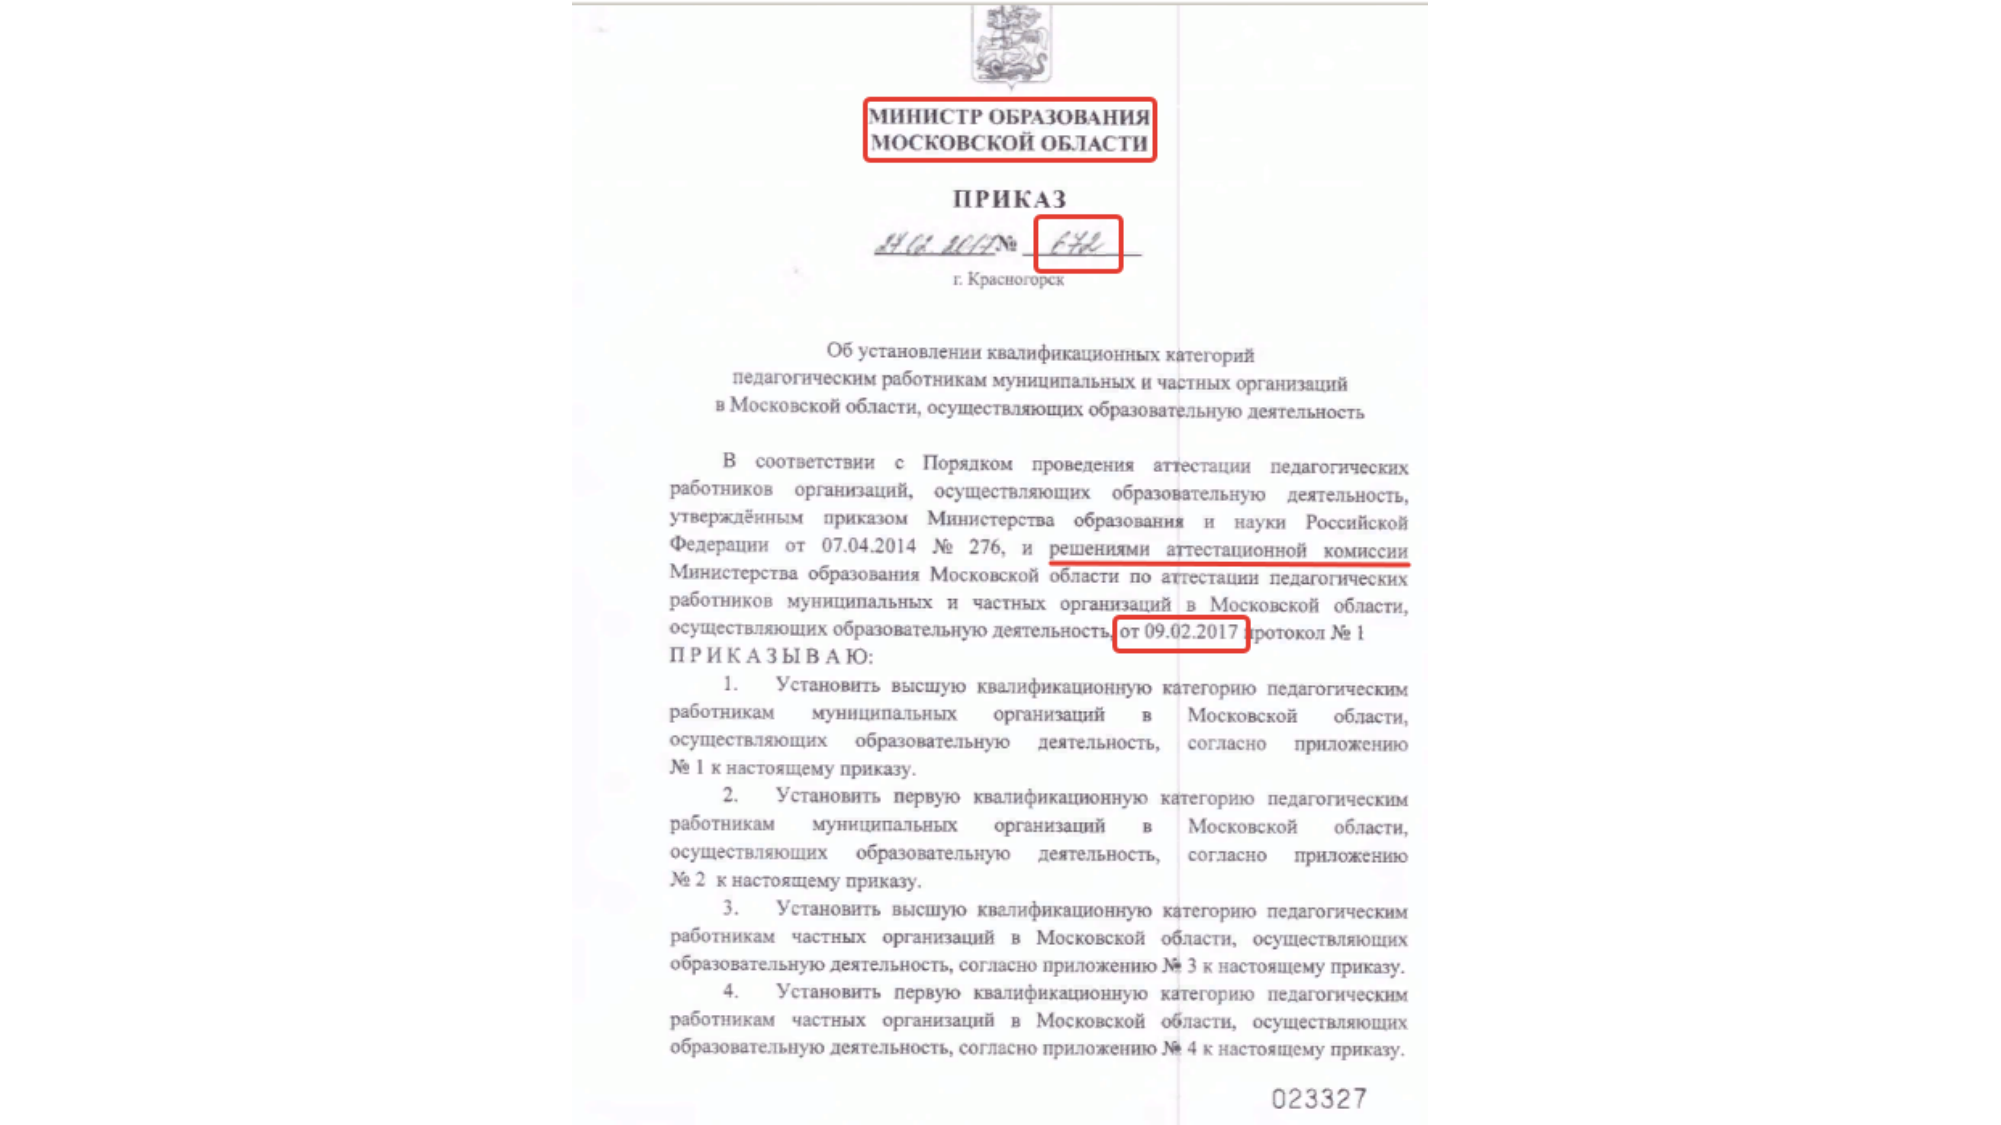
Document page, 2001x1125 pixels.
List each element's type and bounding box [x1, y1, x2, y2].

picture [572, 0, 1428, 1125]
